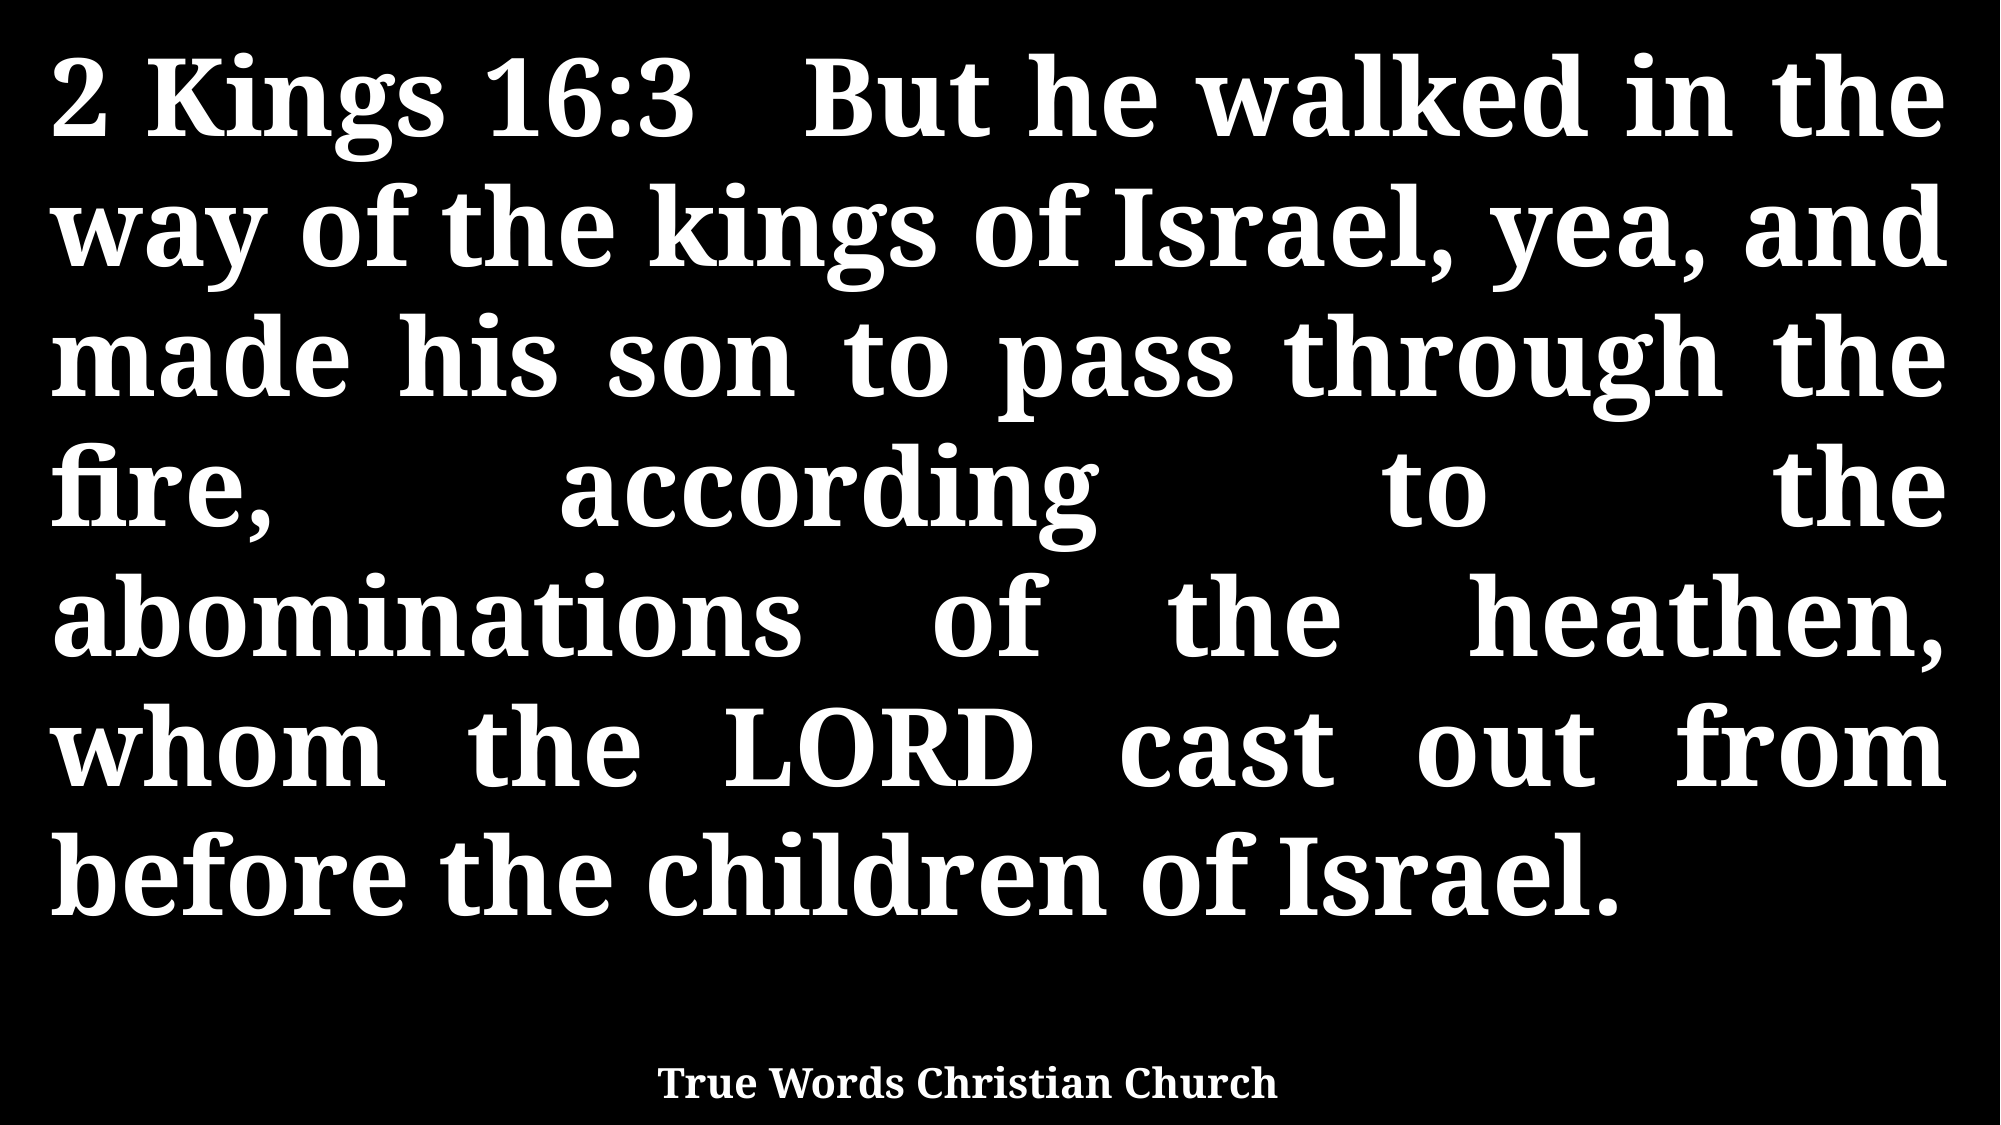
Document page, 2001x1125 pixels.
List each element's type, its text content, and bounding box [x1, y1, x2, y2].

text_box 2 Kings 16:3 But he walked in the way of the kings of Israel, yea, and made his son to pass through the fire, according to the abominations of the heathen, whom the LORD cast out from before the children of Israel. [35, 20, 1965, 945]
text_box True Words Christian Church [642, 1049, 1294, 1114]
